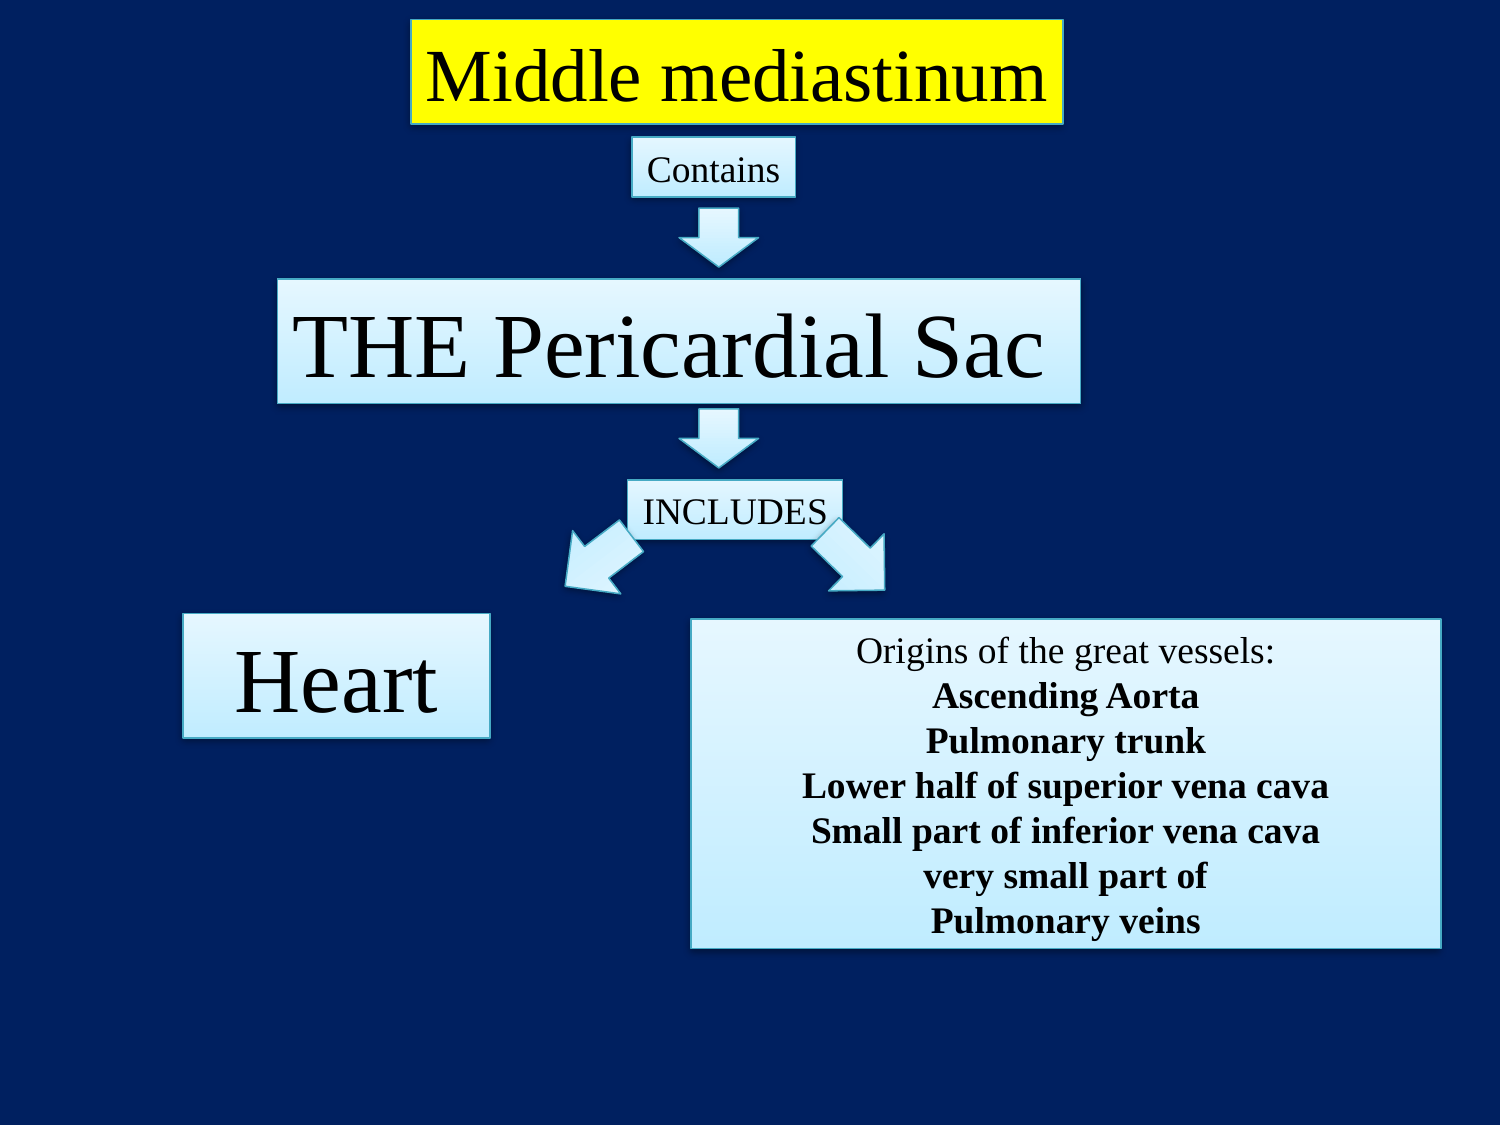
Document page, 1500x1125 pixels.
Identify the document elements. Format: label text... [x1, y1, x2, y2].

text_box [678, 408, 760, 469]
text_box Contains [631, 136, 796, 198]
text_box Origins of the great vessels: Ascending Aorta Pulmonary trunk Lower half of superior vena cava Small part of inferior vena cava very small part of Pulmonary veins [690, 618, 1442, 949]
text_box Heart [182, 613, 491, 739]
text_box THE Pericardial Sac [277, 278, 1081, 404]
text_box [810, 517, 886, 592]
text_box [564, 519, 645, 595]
text_box [678, 207, 760, 268]
text_box Middle mediastinum [410, 19, 1064, 125]
text_box INCLUDES [627, 479, 843, 540]
